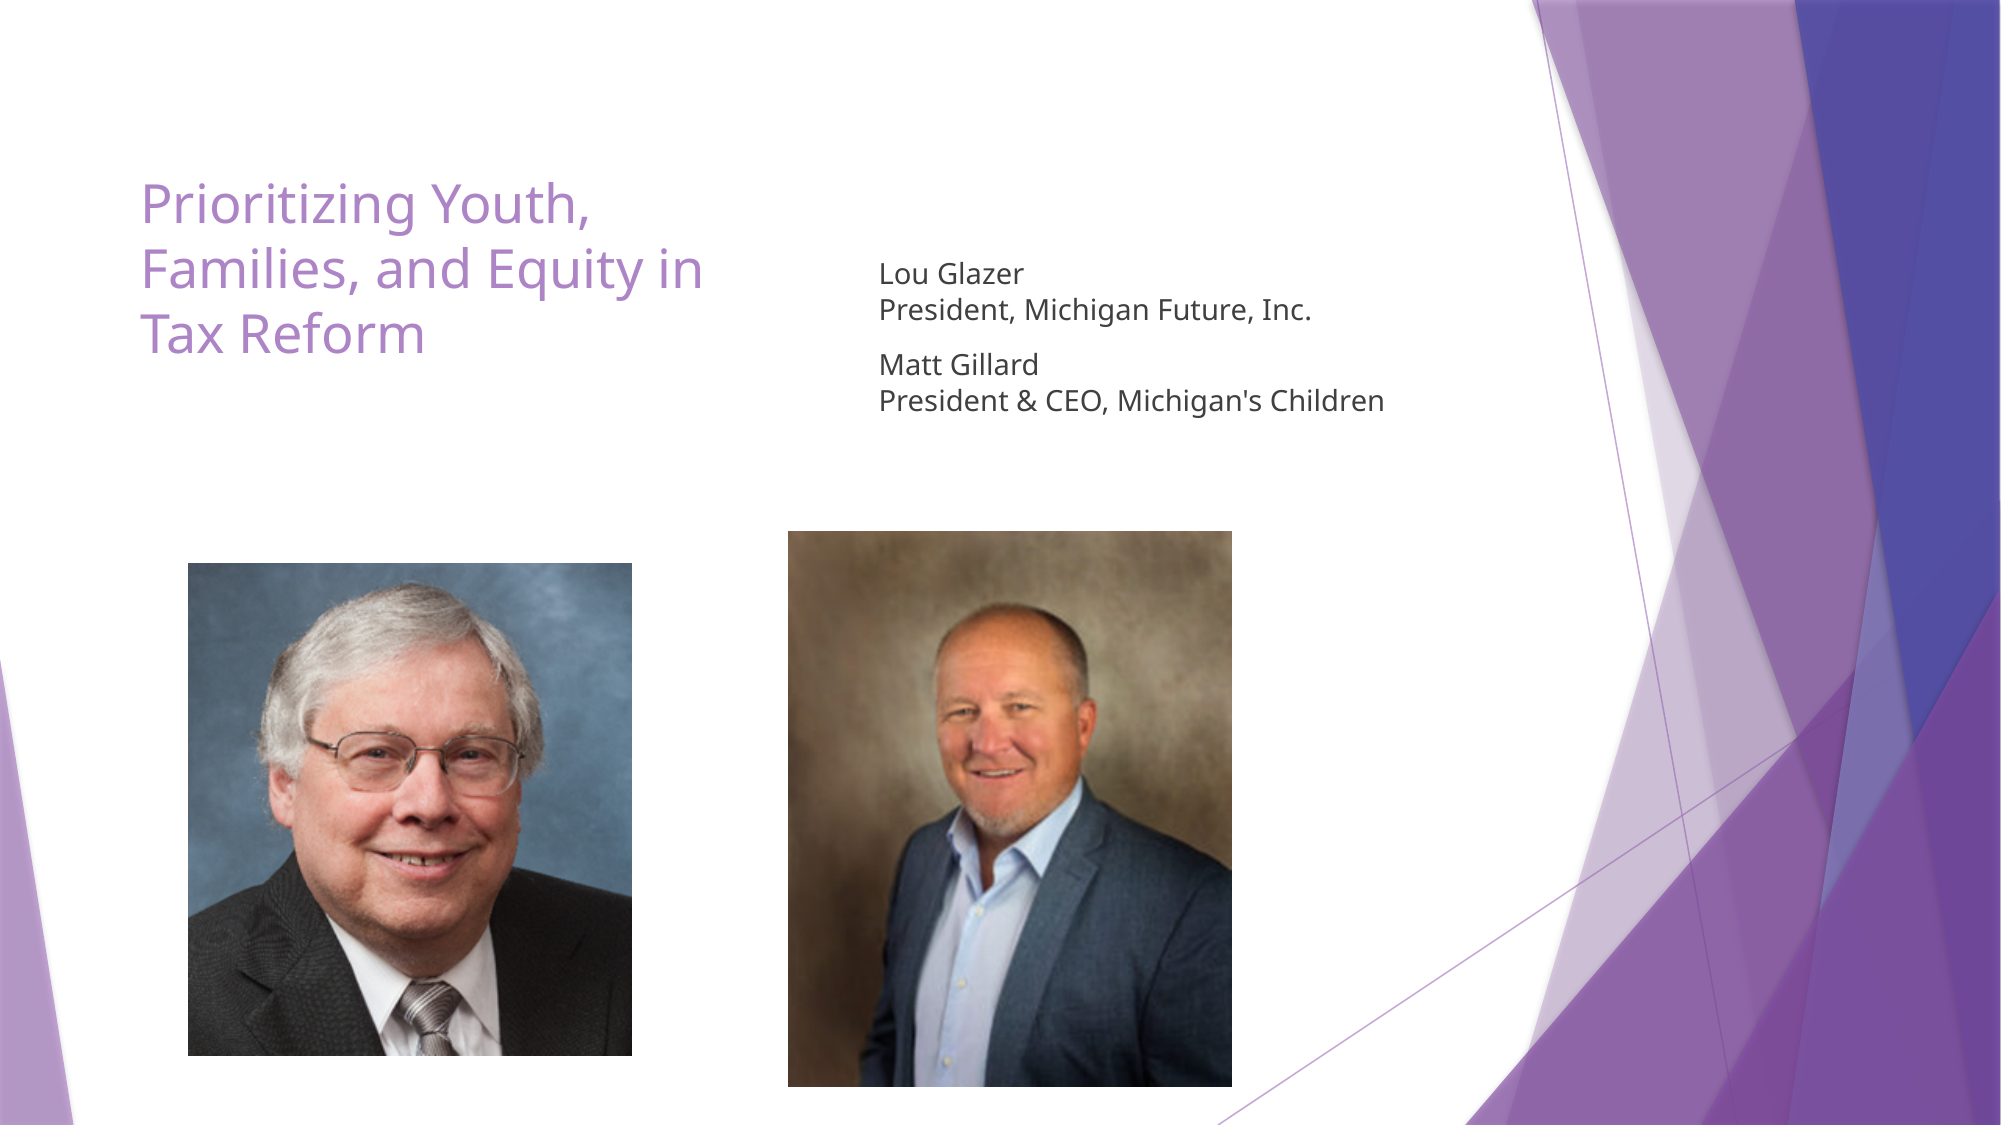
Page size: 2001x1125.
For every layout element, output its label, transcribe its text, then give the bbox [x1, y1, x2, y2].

list Lou Glazer President, Michigan Future, Inc. Matt Gillard President & CEO, Michigan's Children [863, 248, 1496, 838]
picture [187, 562, 633, 1056]
title Prioritizing Youth, Families, and Equity in Tax Reform [125, 161, 788, 372]
picture [787, 531, 1233, 1088]
